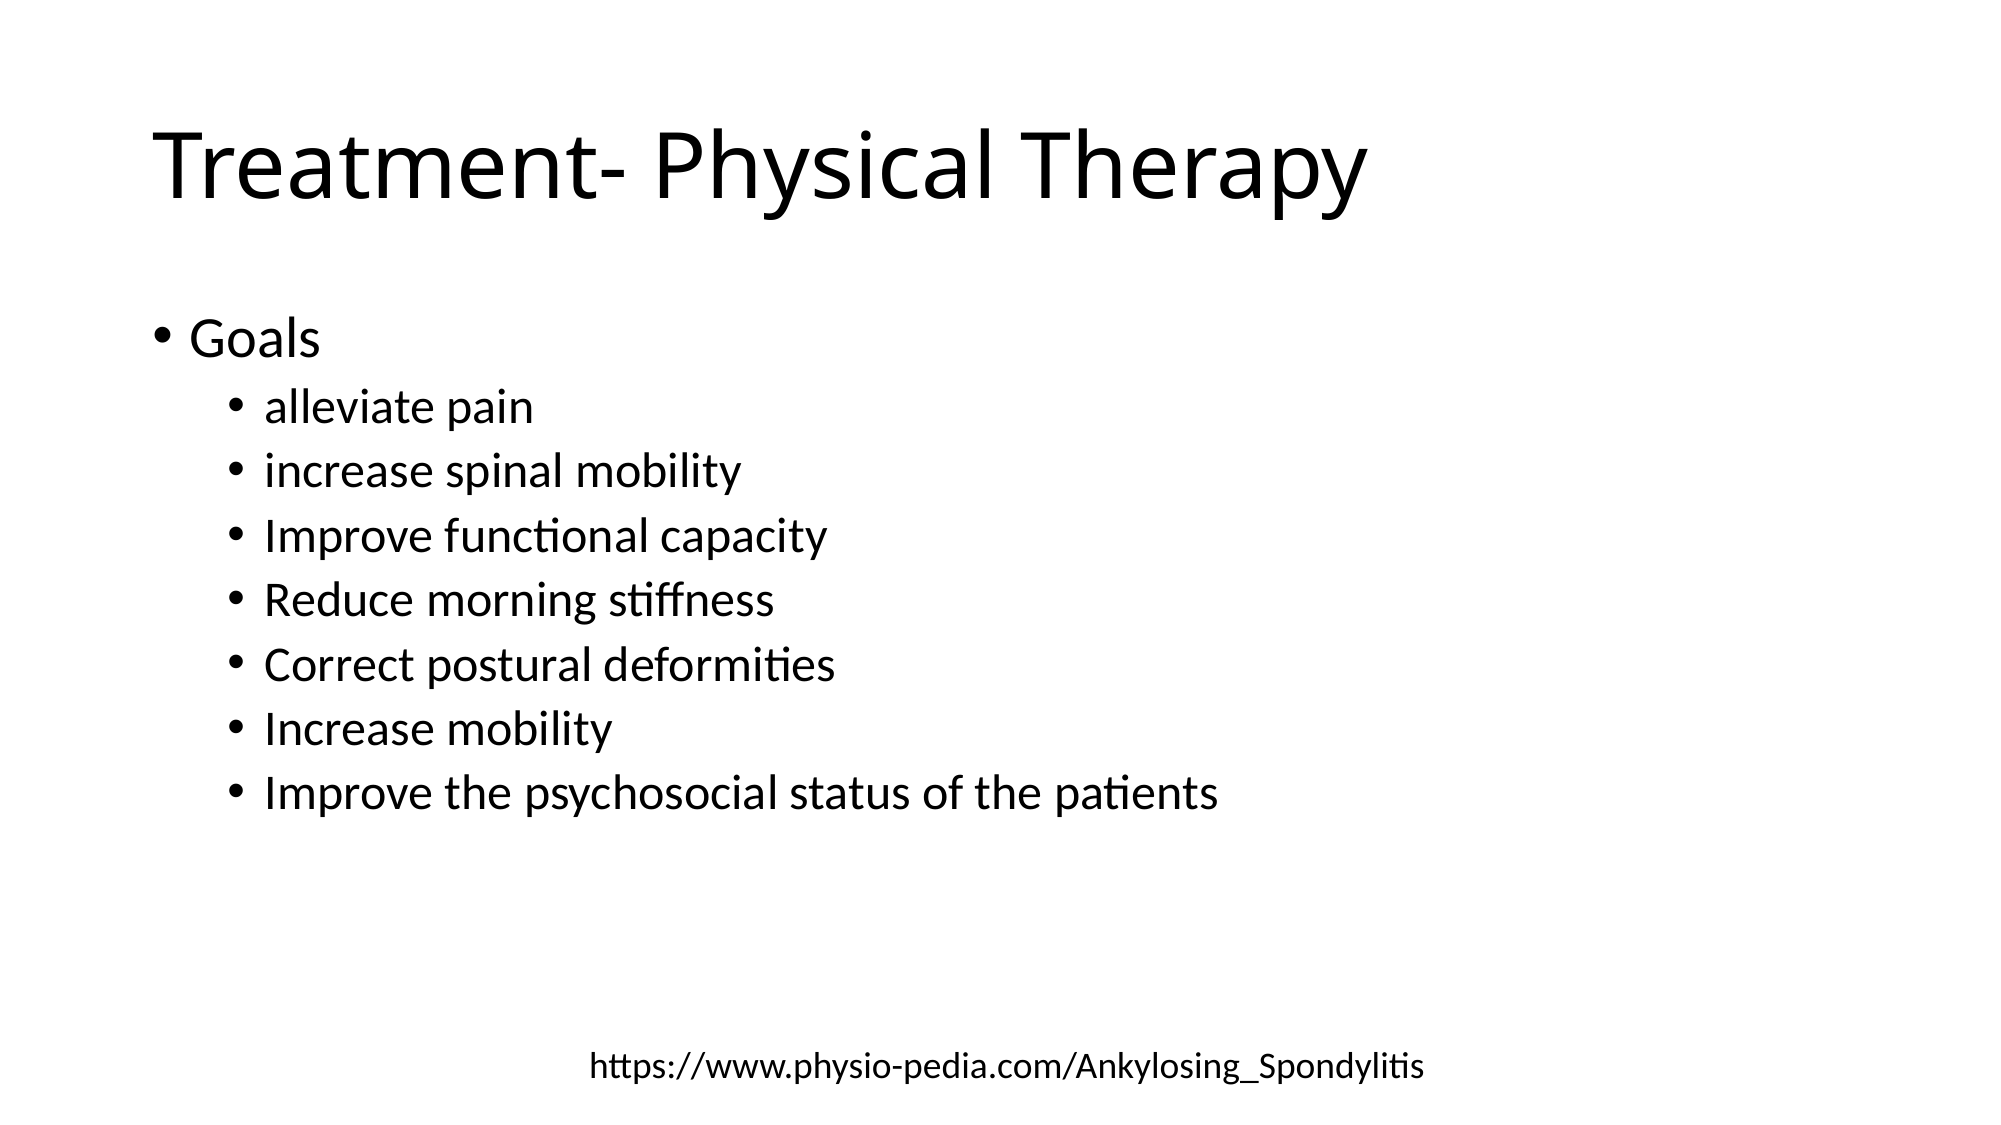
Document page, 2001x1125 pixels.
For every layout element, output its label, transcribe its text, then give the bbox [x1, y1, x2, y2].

text_box https://www.physio-pedia.com/Ankylosing_Spondylitis [212, 1033, 1802, 1093]
title Treatment- Physical Therapy [137, 59, 1863, 278]
list Goals alleviate pain increase spinal mobility Improve functional capacity Reduce morning stiffness Correct postural deformities Increase mobility Improve the psychosocial status of the patients [137, 299, 1863, 1014]
